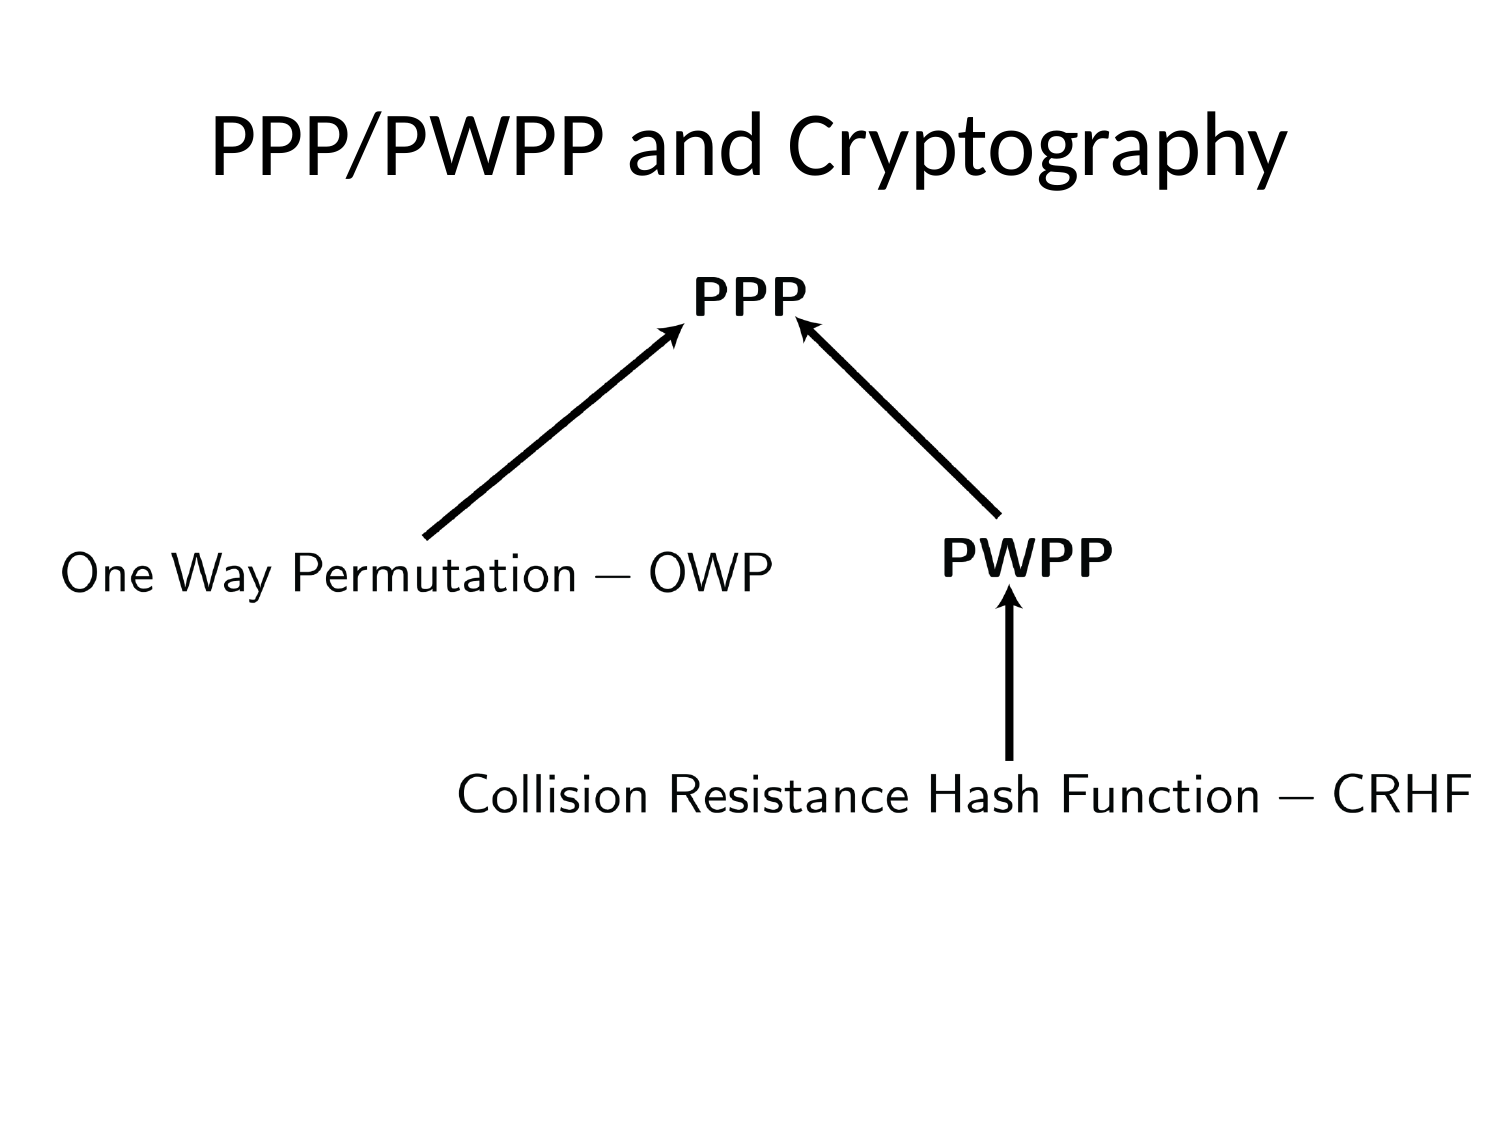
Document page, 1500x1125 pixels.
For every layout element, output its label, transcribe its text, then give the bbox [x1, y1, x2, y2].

picture [62, 277, 1471, 813]
title PPP/PWPP and Cryptography [75, 45, 1425, 233]
